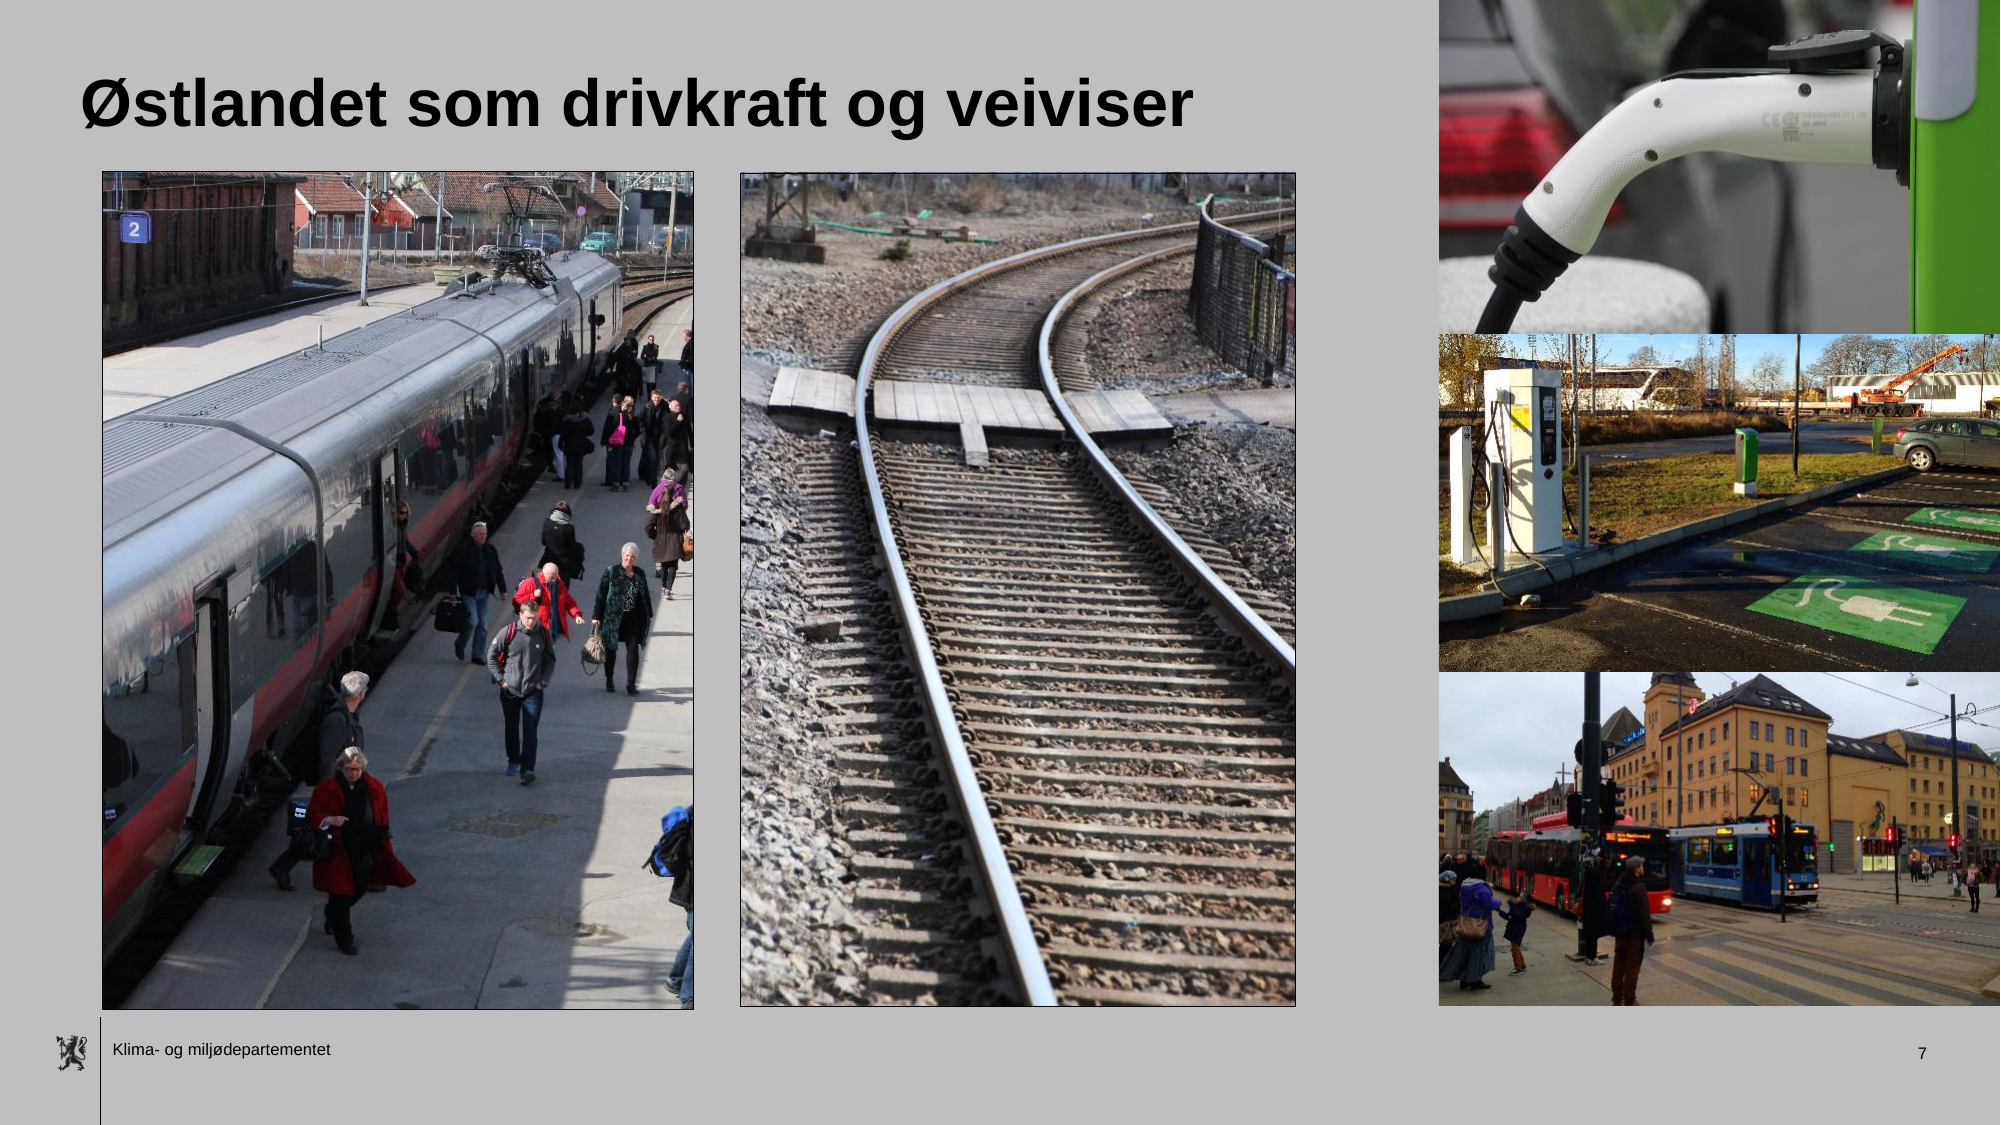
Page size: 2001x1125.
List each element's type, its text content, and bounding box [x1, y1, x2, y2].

slide_number 7 [1844, 1035, 1928, 1072]
title Østlandet som drivkraft og veiviser [65, 0, 1265, 148]
picture [102, 171, 694, 1010]
picture [56, 1035, 87, 1072]
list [739, 172, 1296, 1006]
picture [1438, 0, 2000, 1006]
